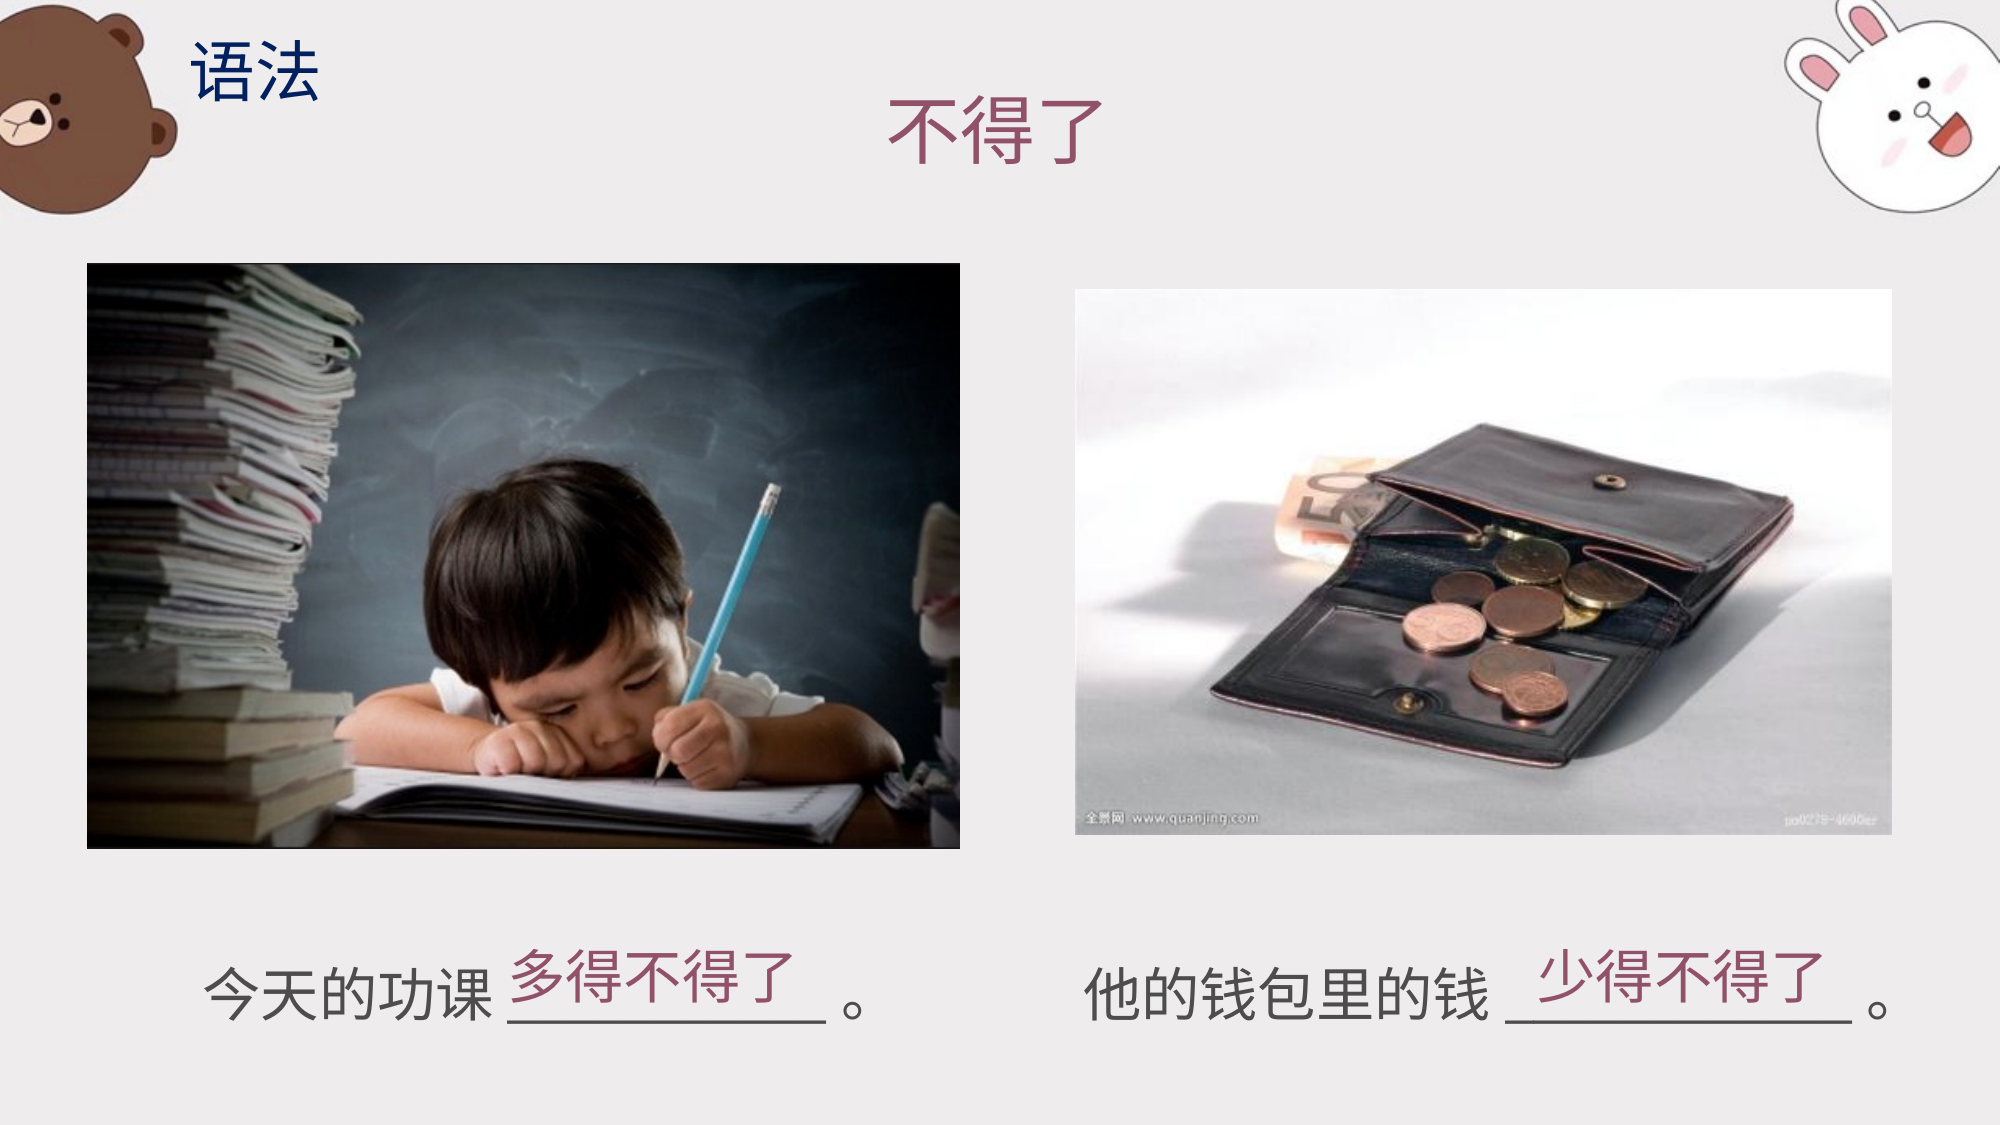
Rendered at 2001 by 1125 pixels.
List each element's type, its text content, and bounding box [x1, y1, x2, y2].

text_box 语法 [167, 22, 343, 117]
text_box 少得不得了 [1522, 933, 1844, 1018]
text_box 今天的功课___________。 [187, 950, 915, 1036]
picture [0, 0, 2000, 1125]
text_box 不得了 [152, 65, 1844, 205]
text_box 多得不得了 [492, 933, 814, 1018]
text_box 他的钱包里的钱____________。 [1068, 950, 1940, 1036]
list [1075, 289, 1892, 836]
